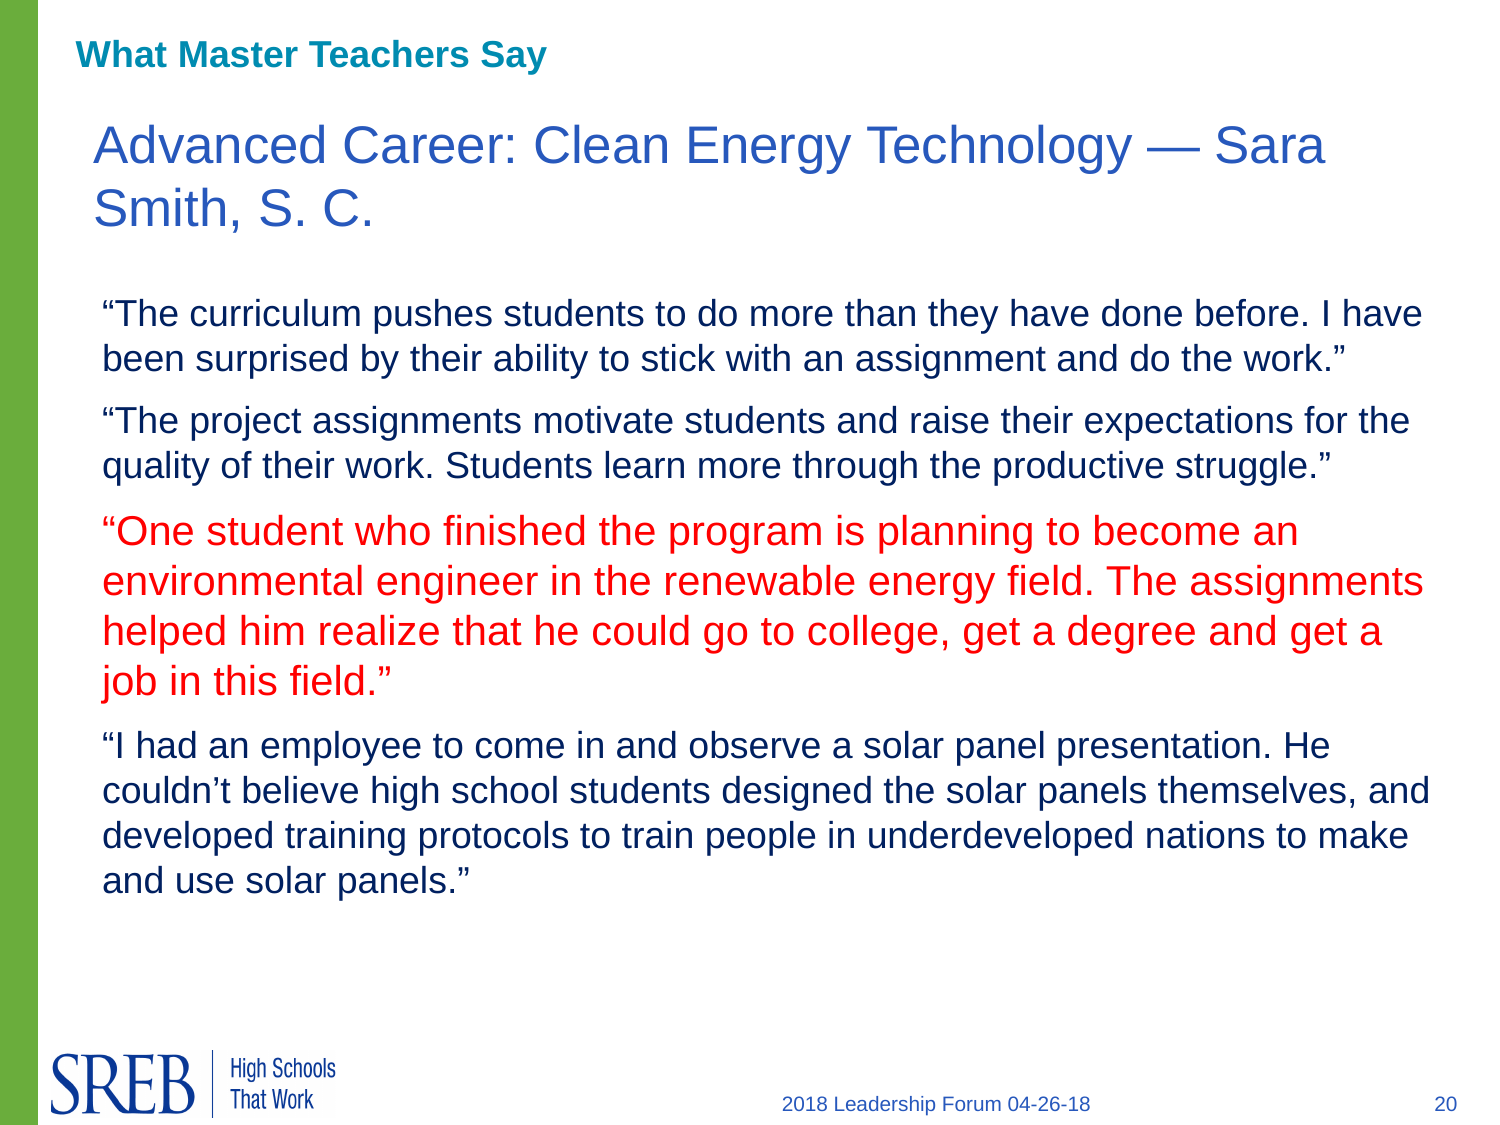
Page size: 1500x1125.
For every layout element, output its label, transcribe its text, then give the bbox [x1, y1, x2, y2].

title Advanced Career: Clean Energy Technology — Sara Smith, S. C. [78, 102, 1373, 246]
text_box What Master Teachers Say [60, 22, 893, 83]
text_box 2018 Leadership Forum 04-26-18 [767, 1083, 1386, 1125]
list “The curriculum pushes students to do more than they have done before. I have been surprised by their ability to stick with an assignment and do the work.” “The project assignments motivate students and raise their expectations for the quality of their work. Students learn more through the productive struggle.” “One student who finished the program is planning to become an environmental engineer in the renewable energy field. The assignments helped him realize that he could go to college, get a degree and get a job in this field.” “I had an employee to come in and observe a solar panel presentation. He couldn’t believe high school students designed the solar panels themselves, and developed training protocols to train people in underdeveloped nations to make and use solar panels.” [87, 281, 1461, 1041]
text_box 20 [1386, 1083, 1473, 1125]
picture [0, 0, 1500, 1125]
